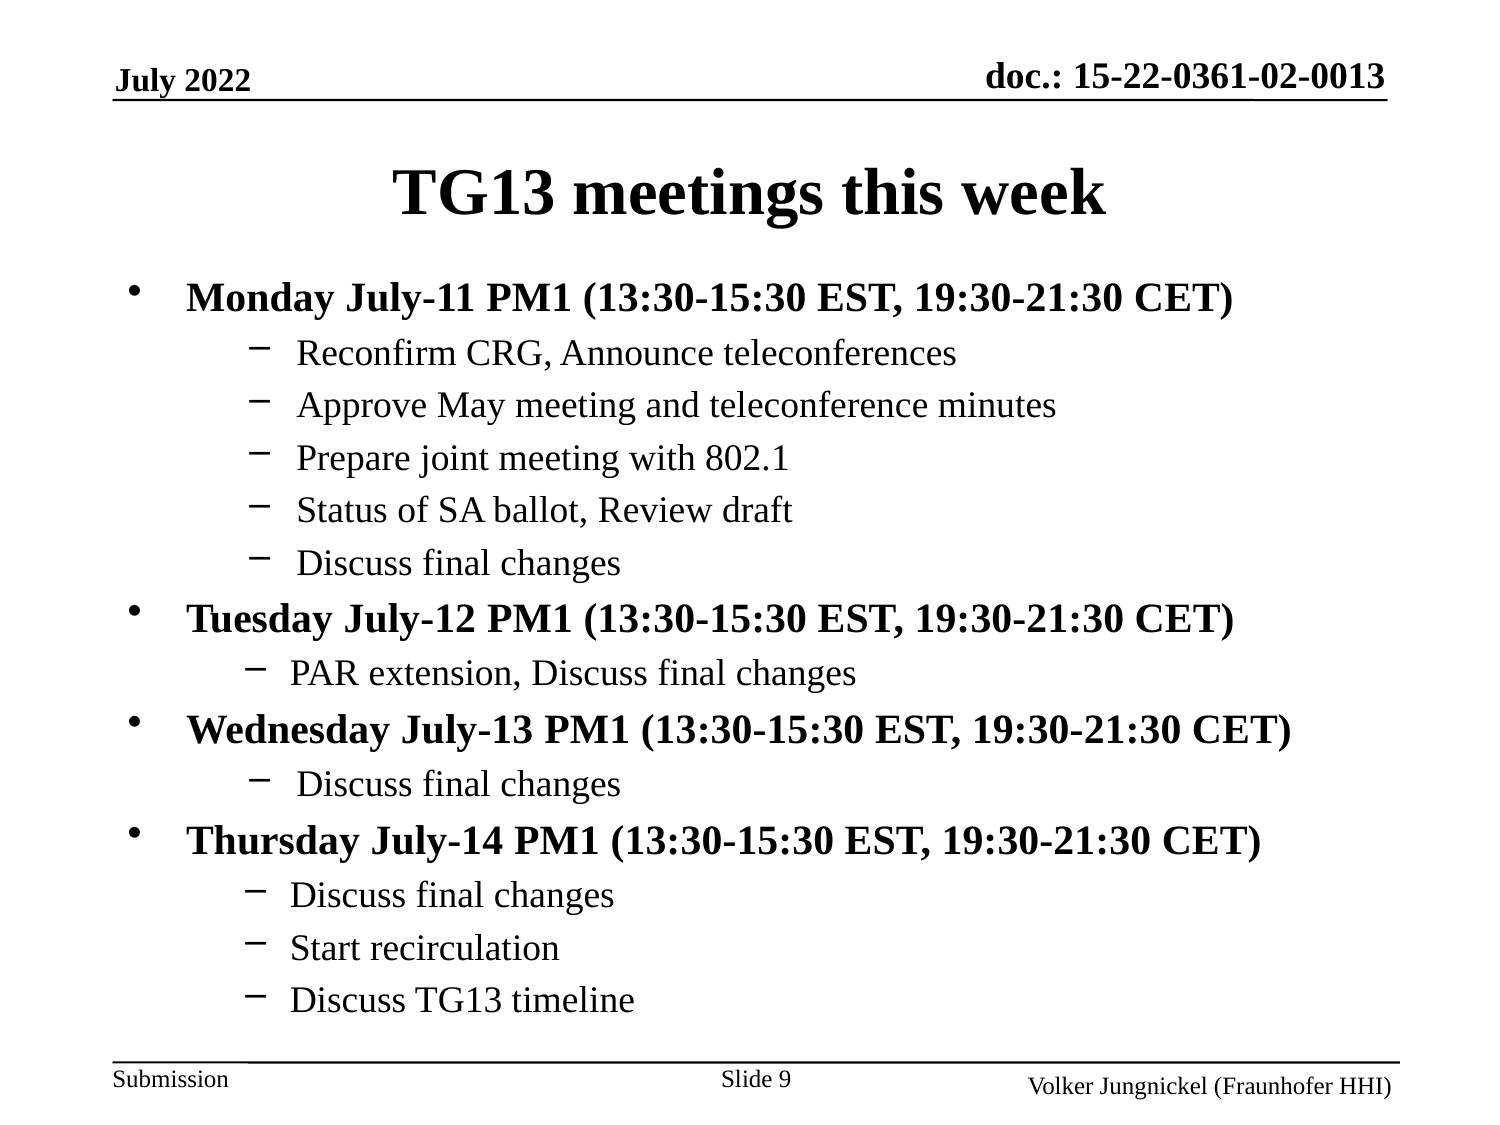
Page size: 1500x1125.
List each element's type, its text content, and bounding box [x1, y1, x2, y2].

text_box Monday July-11 PM1 (13:30-15:30 EST, 19:30-21:30 CET) Reconfirm CRG, Announce teleconferences Approve May meeting and teleconference minutes Prepare joint meeting with 802.1 Status of SA ballot, Review draft Discuss final changes Tuesday July-12 PM1 (13:30-15:30 EST, 19:30-21:30 CET) PAR extension, Discuss final changes Wednesday July-13 PM1 (13:30-15:30 EST, 19:30-21:30 CET) Discuss final changes Thursday July-14 PM1 (13:30-15:30 EST, 19:30-21:30 CET) Discuss final changes Start recirculation Discuss TG13 timeline [112, 262, 1450, 1038]
slide_number Slide 9 [711, 1061, 801, 1093]
text_box TG13 meetings this week [112, 99, 1388, 275]
footer Volker Jungnickel (Fraunhofer HHI) [1012, 1062, 1439, 1100]
